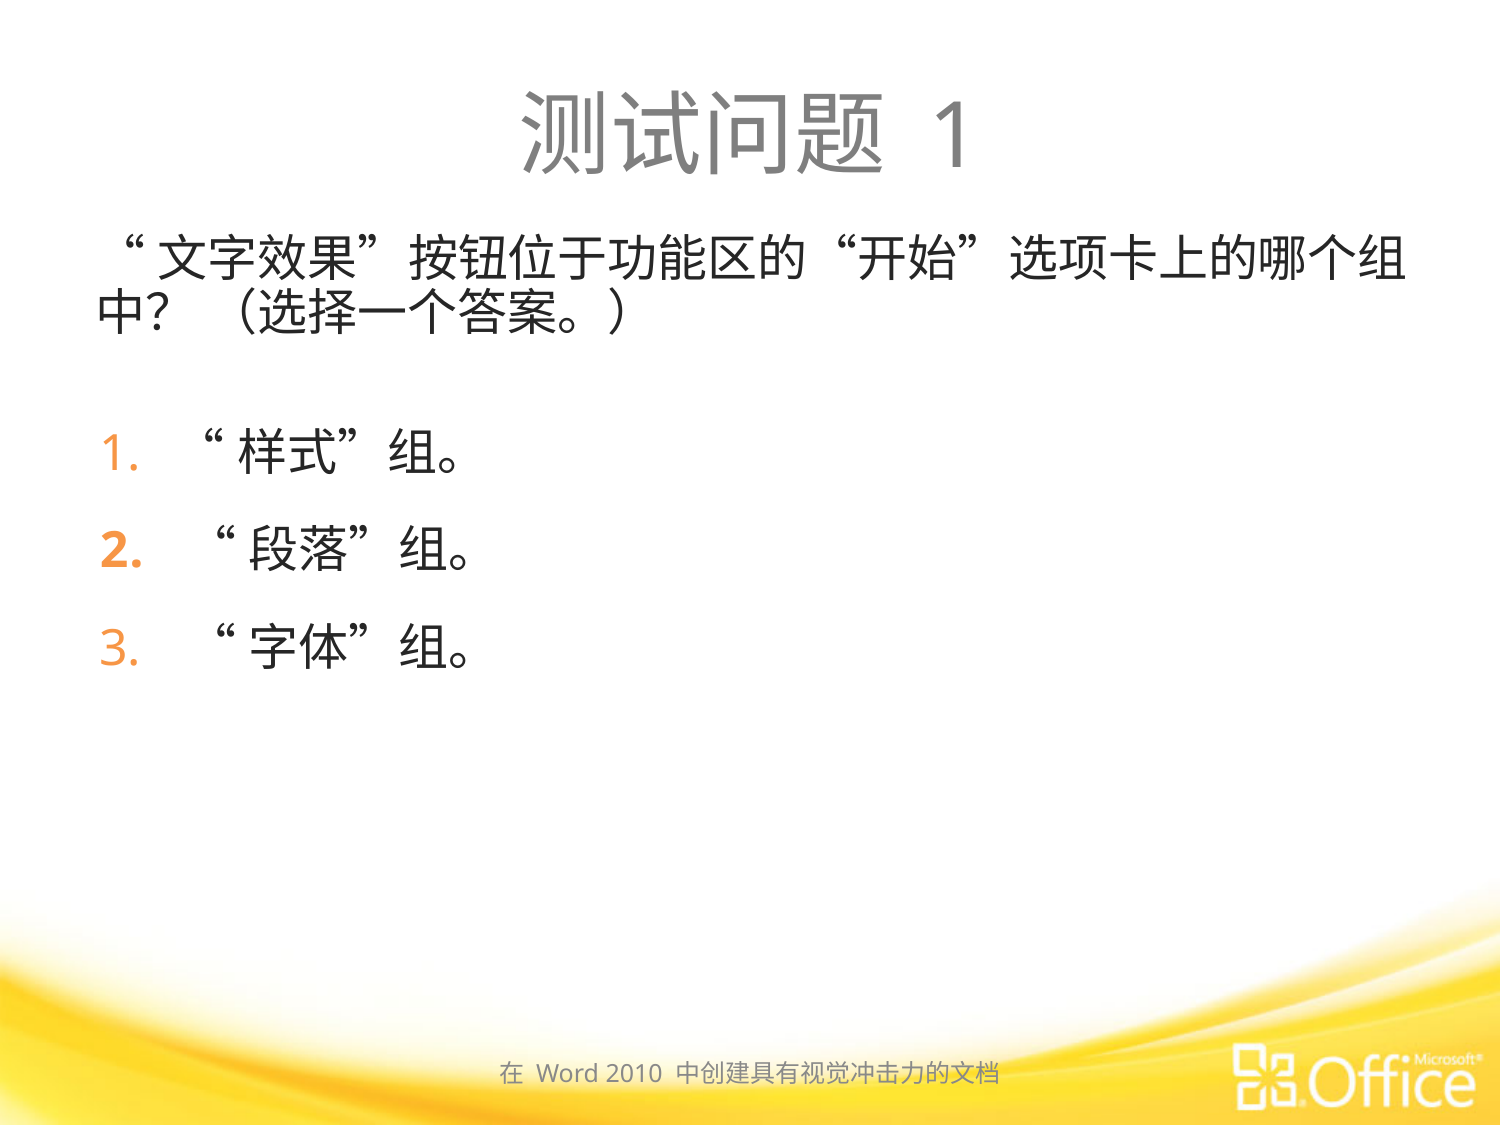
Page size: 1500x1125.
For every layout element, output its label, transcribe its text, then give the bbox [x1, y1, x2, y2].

list “样式”组。 “段落”组。 “字体”组。 [84, 412, 1435, 1000]
list “文字效果”按钮位于功能区的“开始”选项卡上的哪个组中？ （选择一个答案。） [80, 225, 1431, 350]
picture [0, 0, 1500, 1125]
footer 在 Word 2010 中创建具有视觉冲击力的文档 [300, 1042, 1200, 1103]
title 测试问题 1 [75, 55, 1425, 206]
